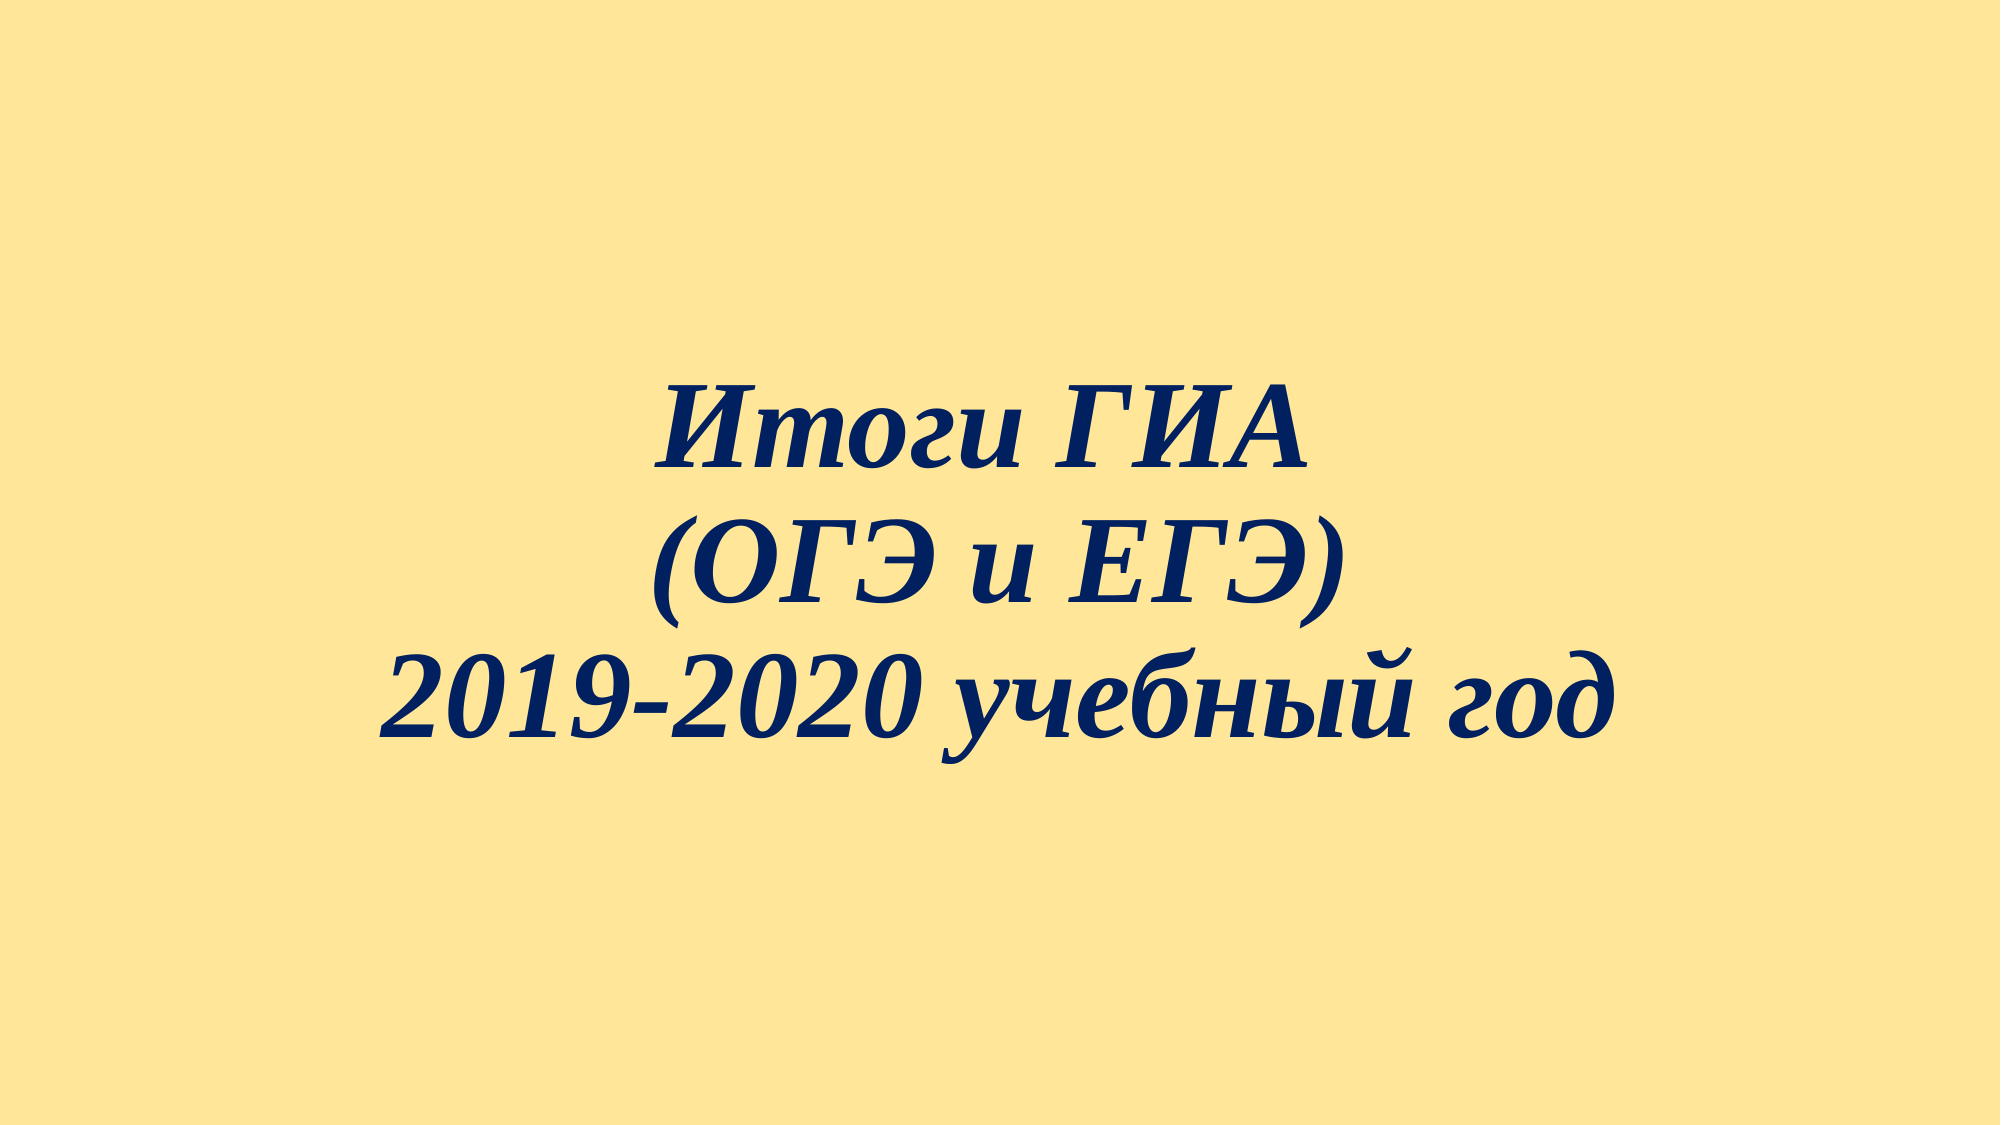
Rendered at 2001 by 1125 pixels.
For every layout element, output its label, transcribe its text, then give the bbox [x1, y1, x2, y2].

title Итоги ГИА (ОГЭ и ЕГЭ) 2019-2020 учебный год [362, 261, 1638, 772]
